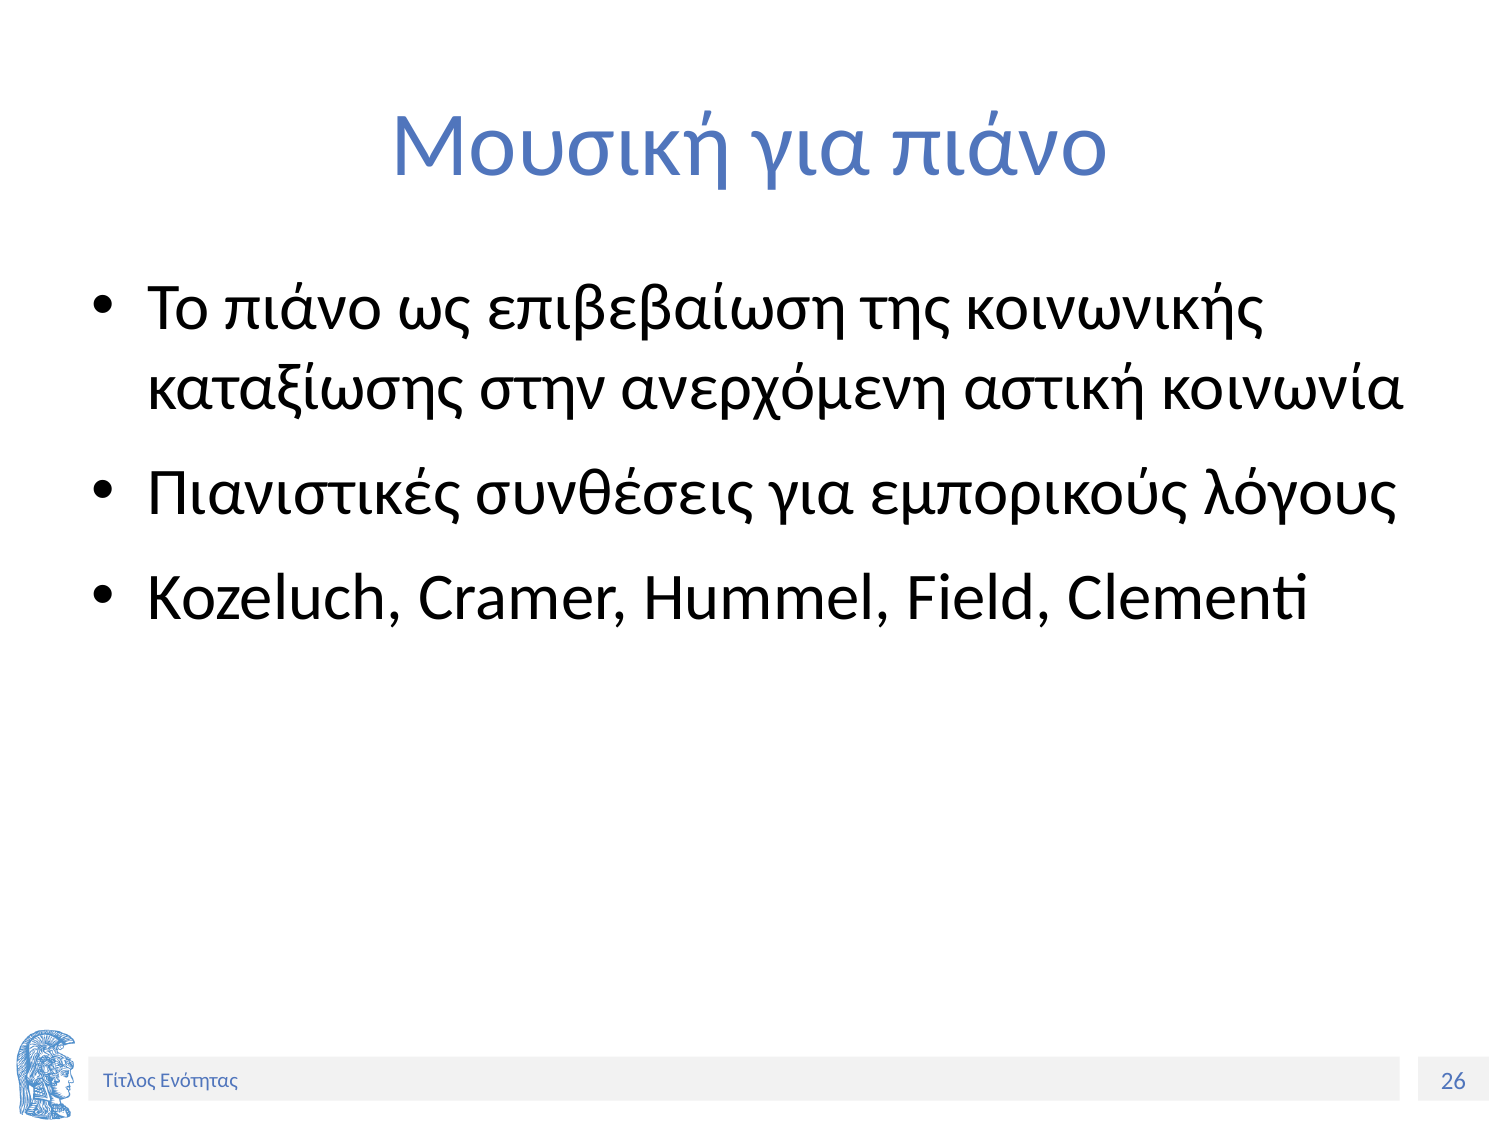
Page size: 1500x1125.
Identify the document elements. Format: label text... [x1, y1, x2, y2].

title Μουσική για πιάνο [75, 45, 1425, 233]
picture [9, 1026, 81, 1120]
list Το πιάνο ως επιβεβαίωση της κοινωνικής καταξίωσης στην ανερχόμενη αστική κοινωνία Πιανιστικές συνθέσεις για εμπορικούς λόγους Kozeluch, Cramer, Hummel, Field, Clementi [76, 255, 1427, 998]
